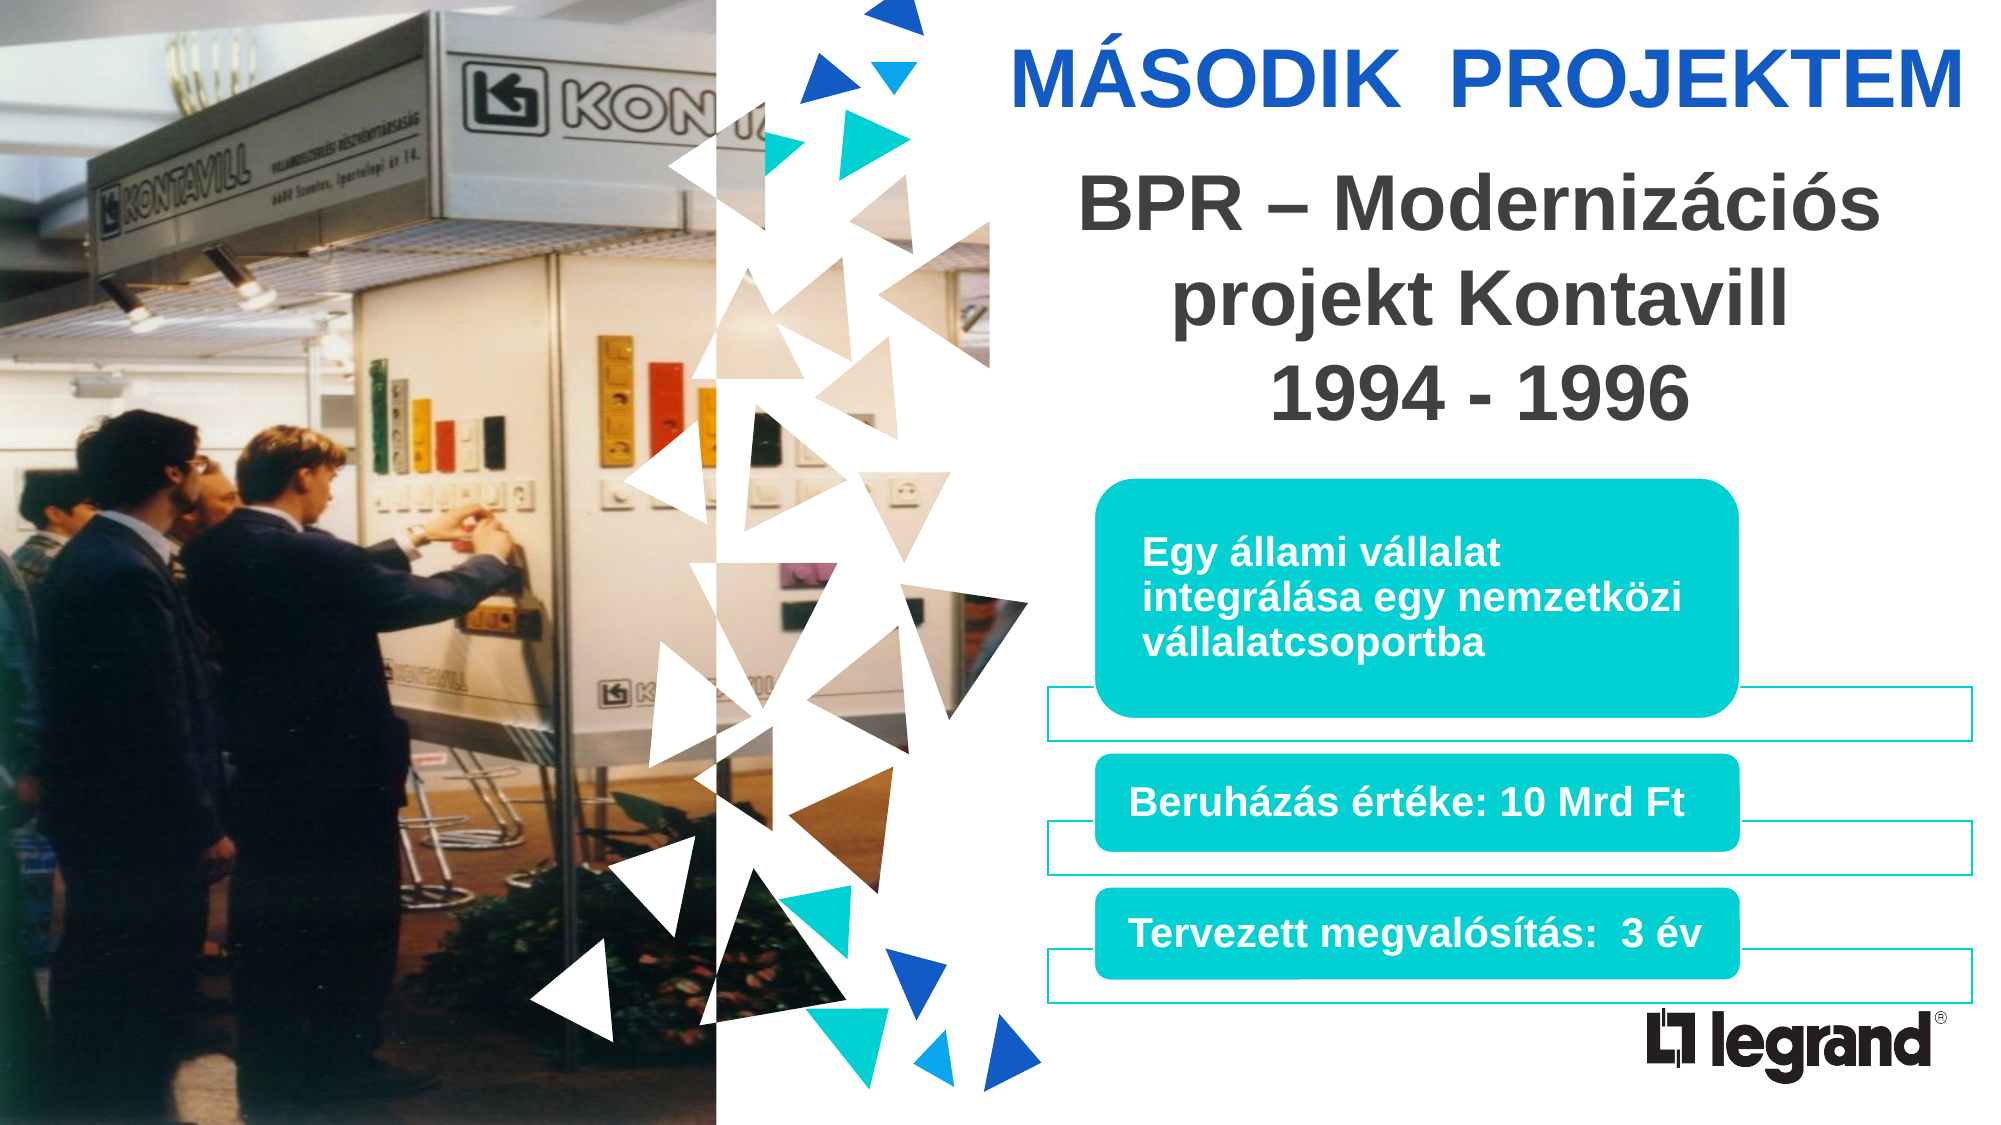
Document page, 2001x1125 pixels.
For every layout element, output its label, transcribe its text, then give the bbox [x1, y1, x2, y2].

text_box MÁSODIK PROJEKTEM [1029, 16, 2000, 132]
text_box BPR – Modernizációs projekt Kontavill 1994 - 1996 [1029, 143, 1972, 444]
picture [1647, 1019, 1947, 1084]
picture [0, 0, 1029, 1125]
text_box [1047, 461, 1972, 1019]
